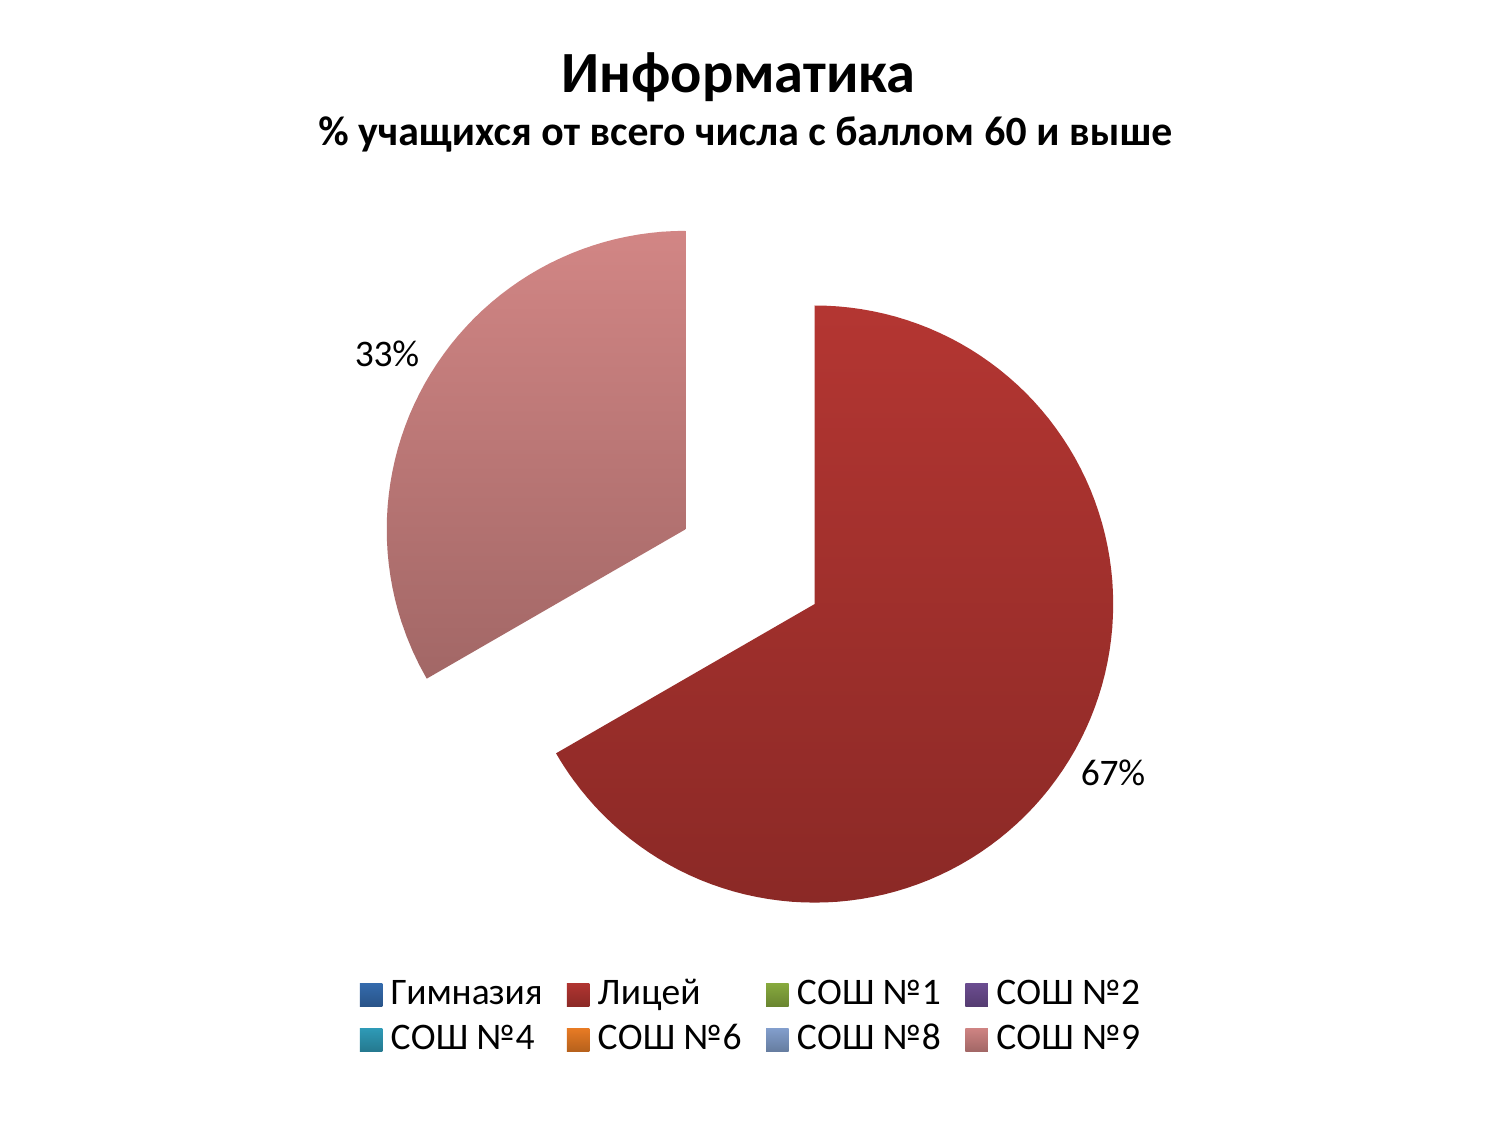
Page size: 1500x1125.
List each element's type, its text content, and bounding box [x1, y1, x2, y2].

chart [70, 175, 1430, 1067]
title Информатика % учащихся от всего числа с баллом 60 и выше [70, 0, 1421, 175]
